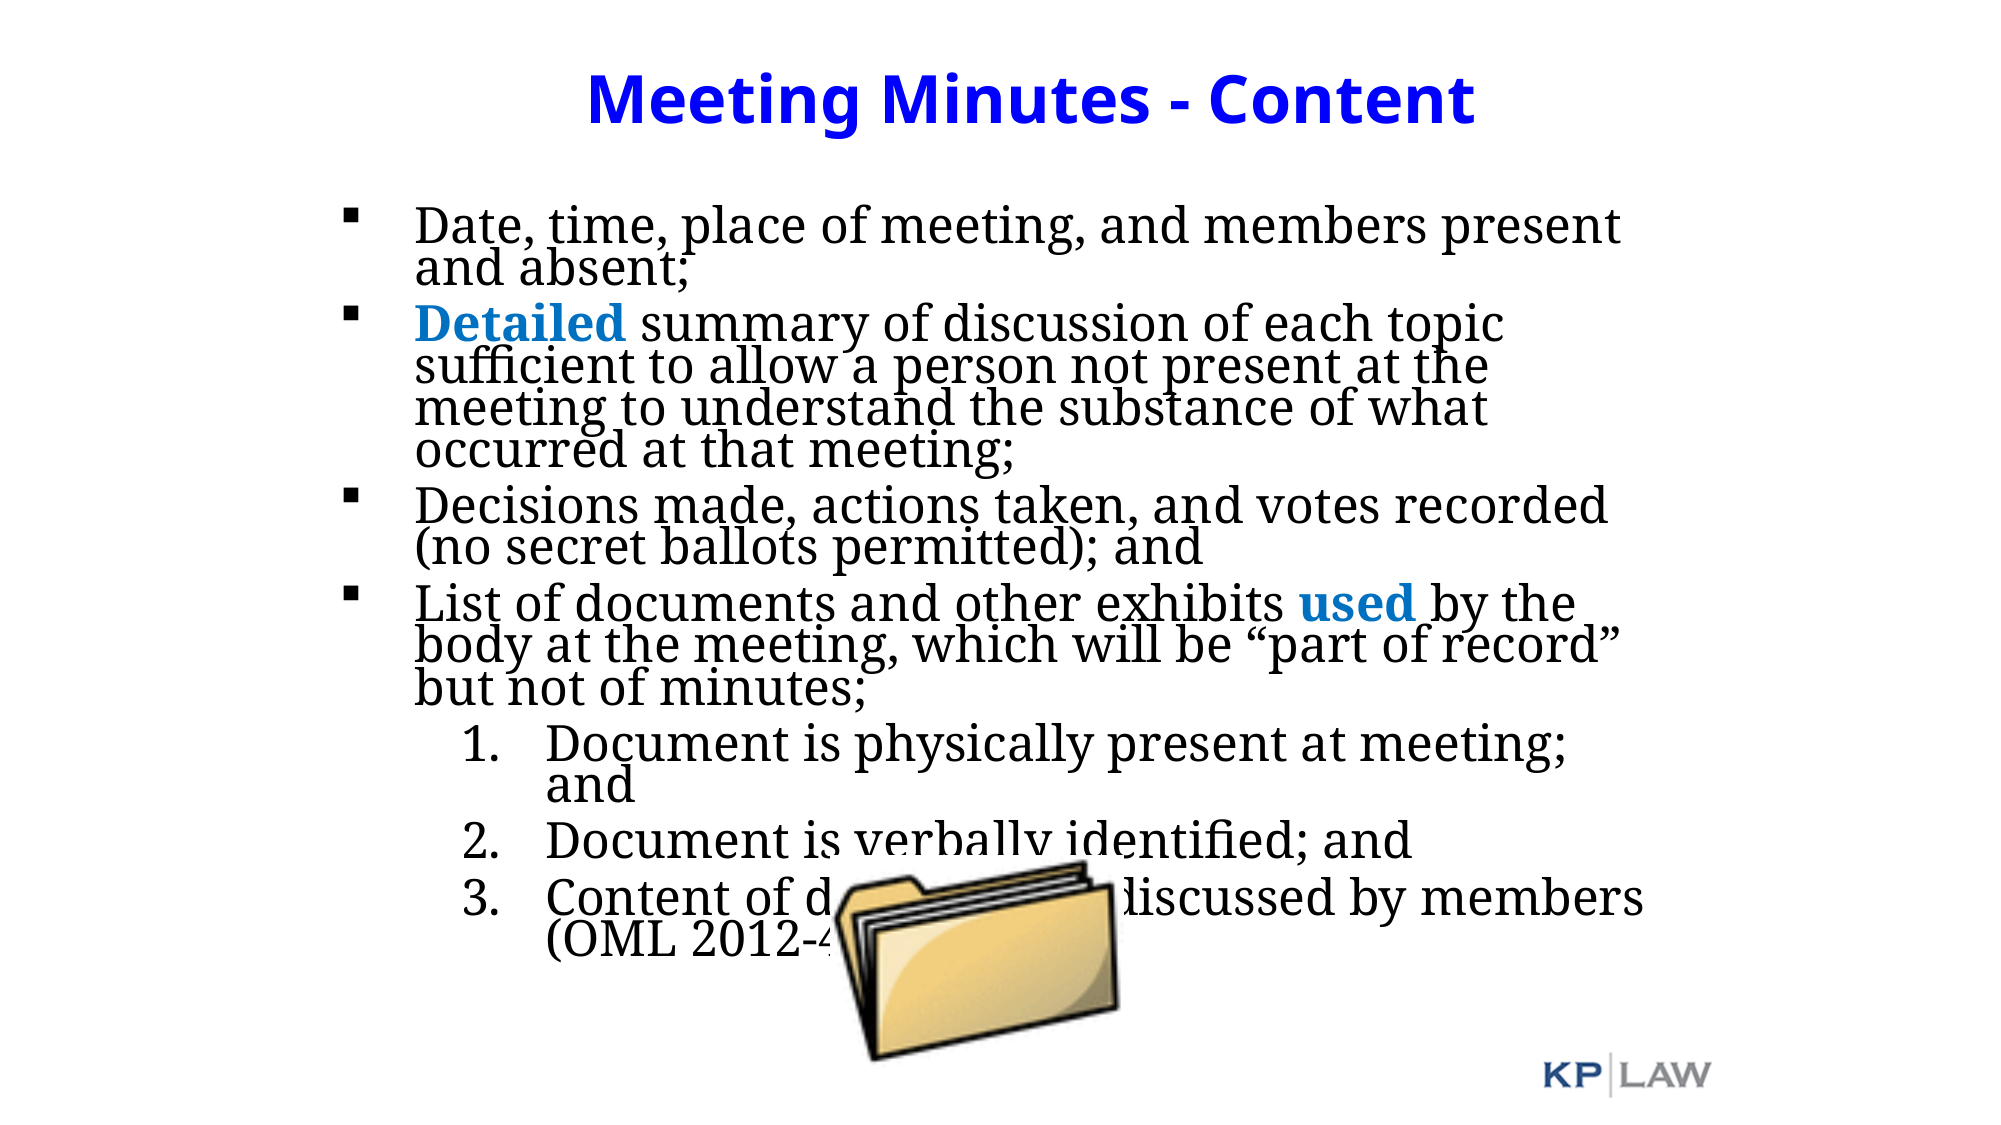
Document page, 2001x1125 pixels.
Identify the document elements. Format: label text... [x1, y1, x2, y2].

text_box Meeting Minutes - Content [312, 65, 1750, 175]
picture [830, 855, 1124, 1068]
picture [1535, 1049, 1722, 1100]
list Date, time, place of meeting, and members present and absent; Detailed summary of discussion of each topic sufficient to allow a person not present at the meeting to understand the substance of what occurred at that meeting; Decisions made, actions taken, and votes recorded (no secret ballots permitted); and List of documents and other exhibits used by the body at the meeting, which will be “part of record” but not of minutes; Document is physically present at meeting; and Document is verbally identified; and Content of document is discussed by members (OML 2012-42). [302, 202, 1663, 1115]
